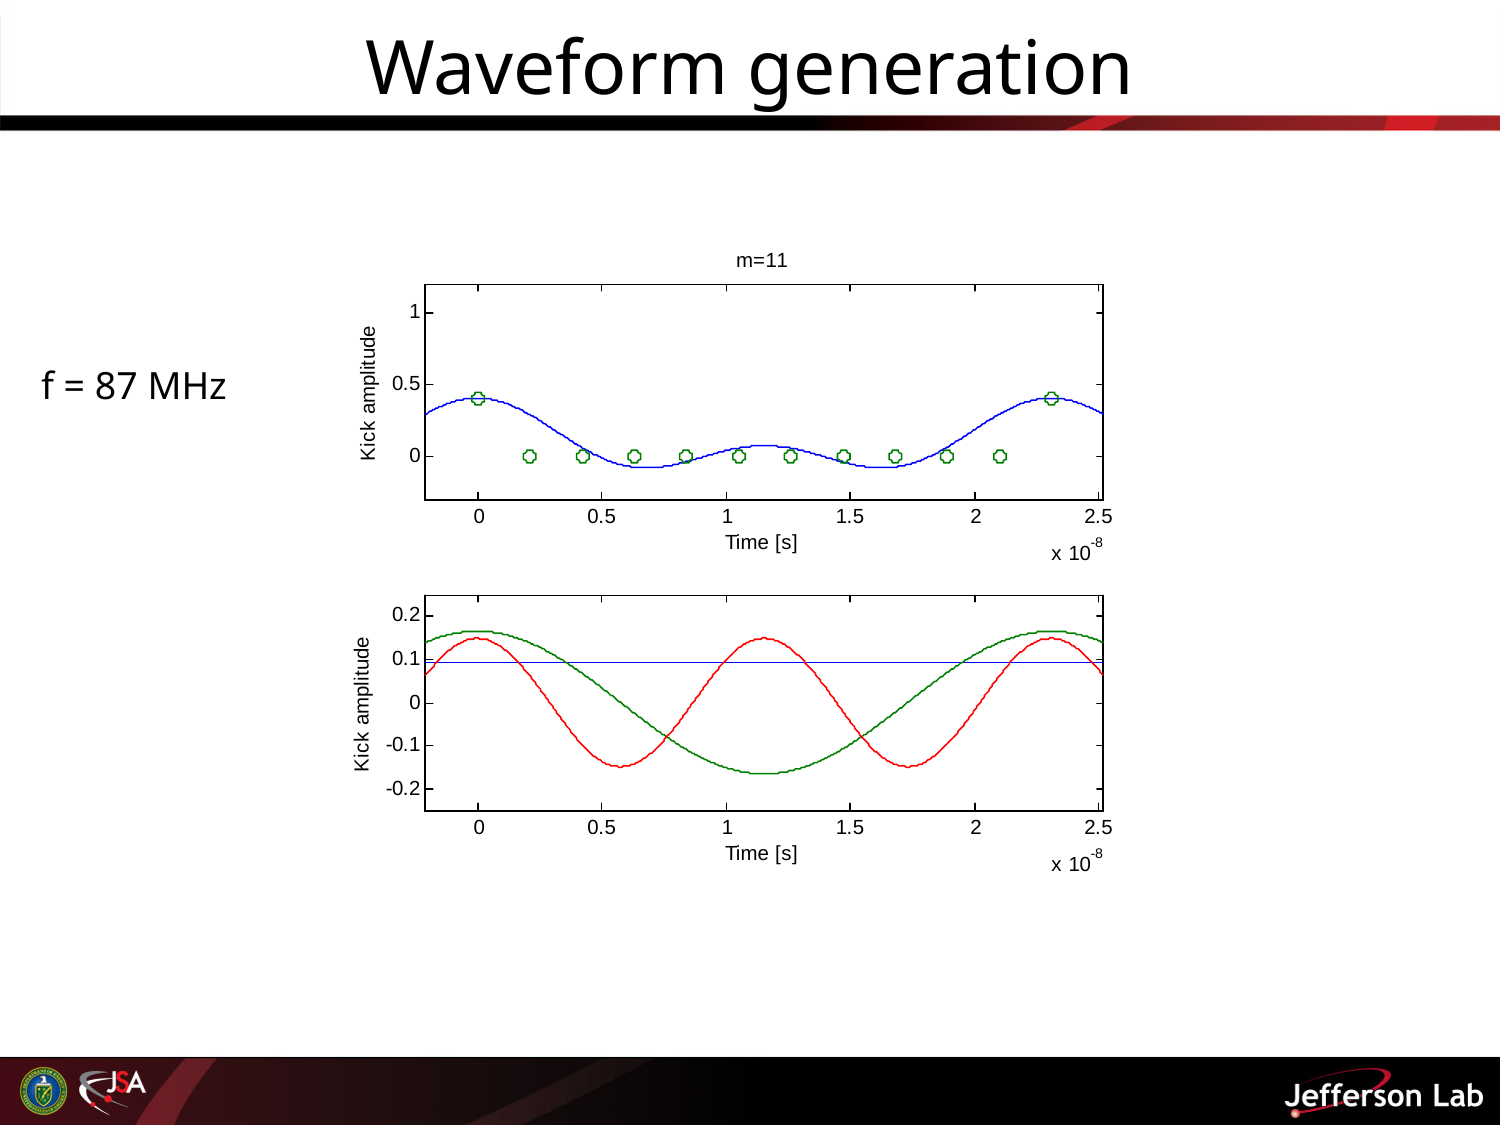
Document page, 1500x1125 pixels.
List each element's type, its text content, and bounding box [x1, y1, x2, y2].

picture [0, 0, 1500, 1125]
title Waveform generation [75, 31, 1425, 98]
text_box f = 87 MHz [26, 354, 243, 415]
